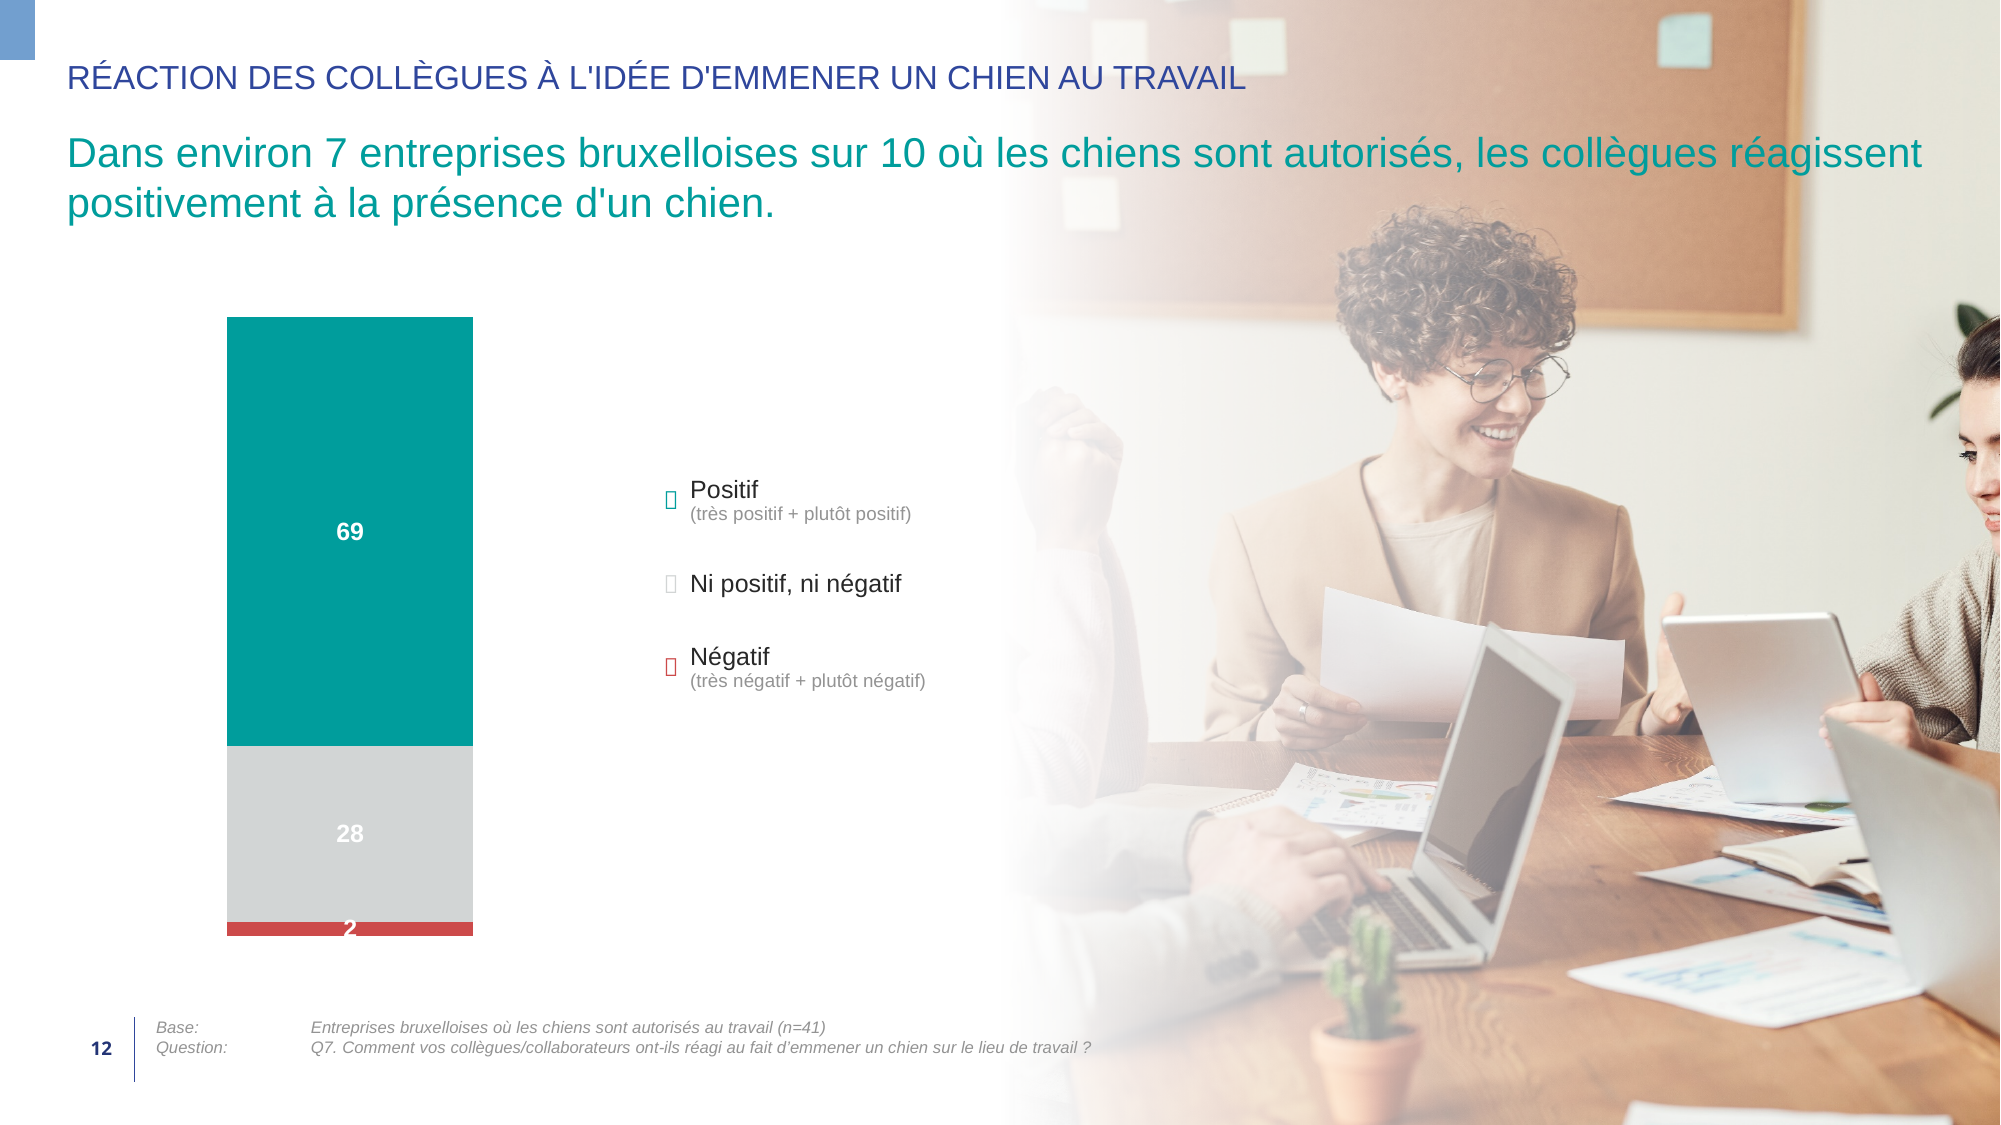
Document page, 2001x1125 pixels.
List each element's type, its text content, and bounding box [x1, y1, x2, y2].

picture [999, 0, 2000, 1125]
table_header  [634, 458, 684, 542]
table_cell Négatif (très négatif + plutôt négatif) [684, 625, 999, 708]
list Base: Entreprises bruxelloises où les chiens sont autorisés au travail (n=41) Question: Q7. Comment vos collègues/collaborateurs ont-ils réagi au fait d’emmener un chien sur le lieu de travail ? [155, 1017, 999, 1083]
table_header Positif (très positif + plutôt positif) [684, 458, 999, 542]
table_cell  [634, 542, 684, 625]
slide_number 12 [66, 1017, 135, 1083]
table_cell  [634, 625, 684, 708]
title RÉACTION DES COLLÈGUES À L'IDÉE D'EMMENER UN CHIEN AU TRAVAIL [66, 60, 999, 124]
table_cell Ni positif, ni négatif [684, 542, 999, 625]
chart [66, 290, 634, 971]
list Dans environ 7 entreprises bruxelloises sur 10 où les chiens sont autorisés, les collègues réagissent positivement à la présence d'un chien. [66, 125, 999, 244]
